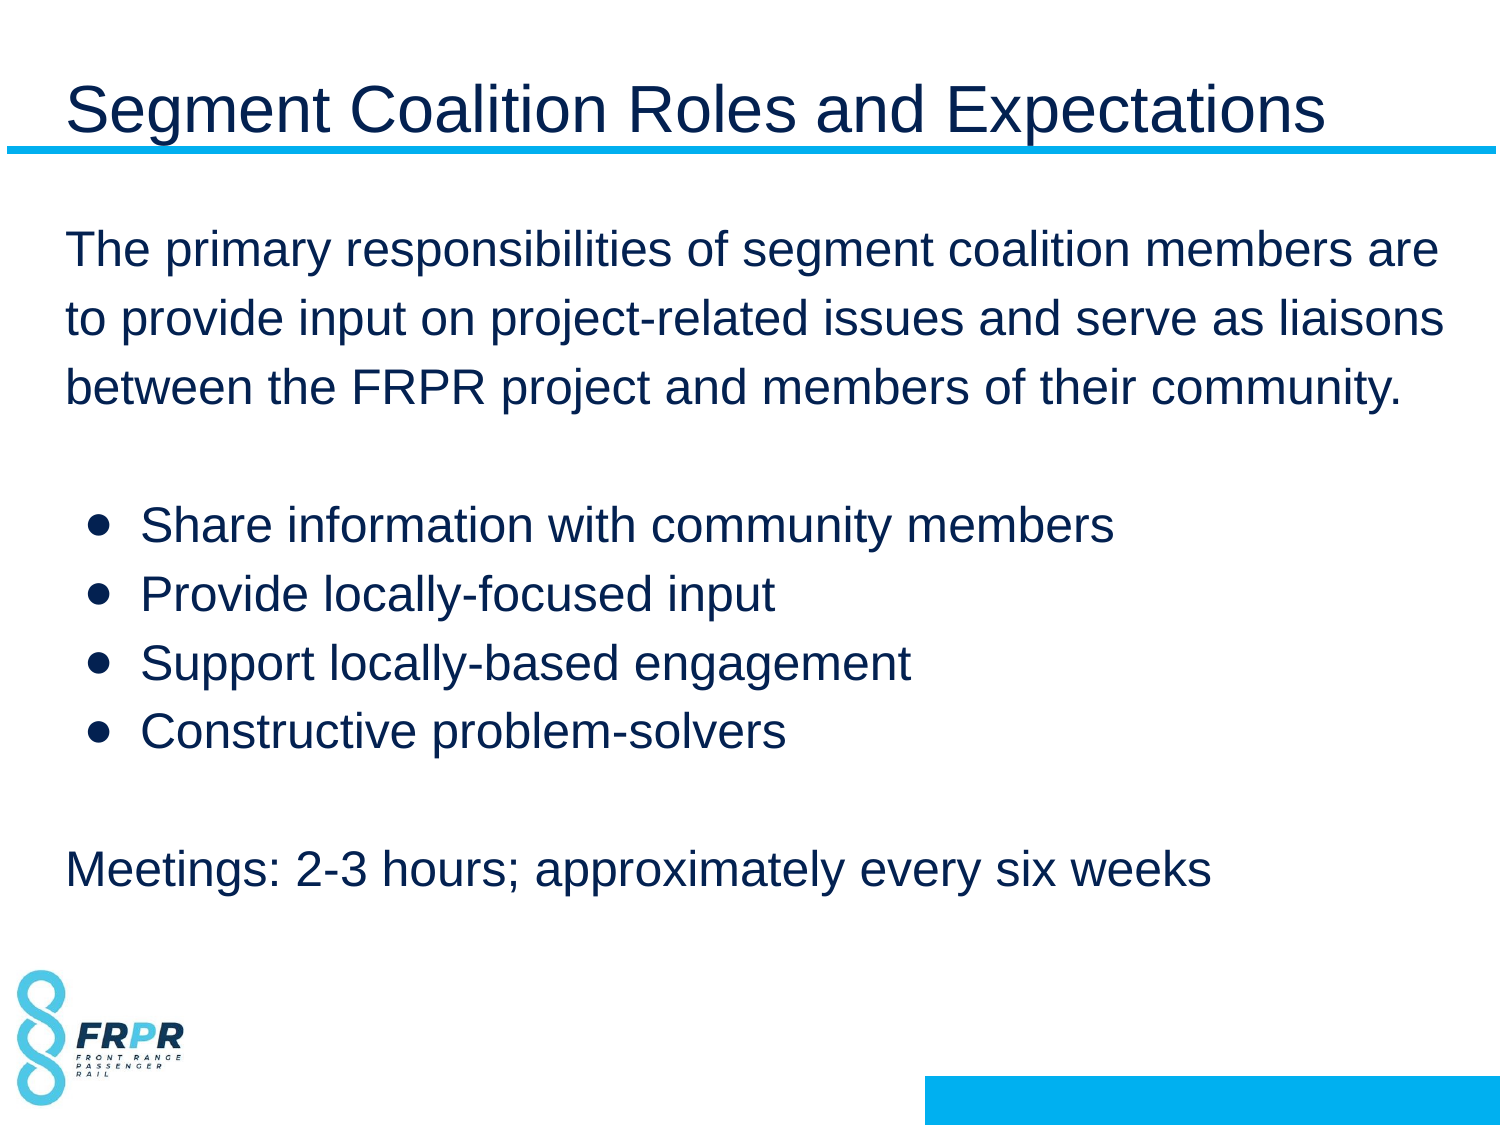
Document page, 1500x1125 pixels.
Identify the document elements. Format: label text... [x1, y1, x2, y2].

picture [7, 950, 196, 1123]
text_box The primary responsibilities of segment coalition members are to provide input on project-related issues and serve as liaisons between the FRPR project and members of their community. Share information with community members Provide locally-focused input Support locally-based engagement Constructive problem-solvers Meetings: 2-3 hours; approximately every six weeks [49, 199, 1475, 906]
text_box Segment Coalition Roles and Expectations [49, 57, 1496, 146]
